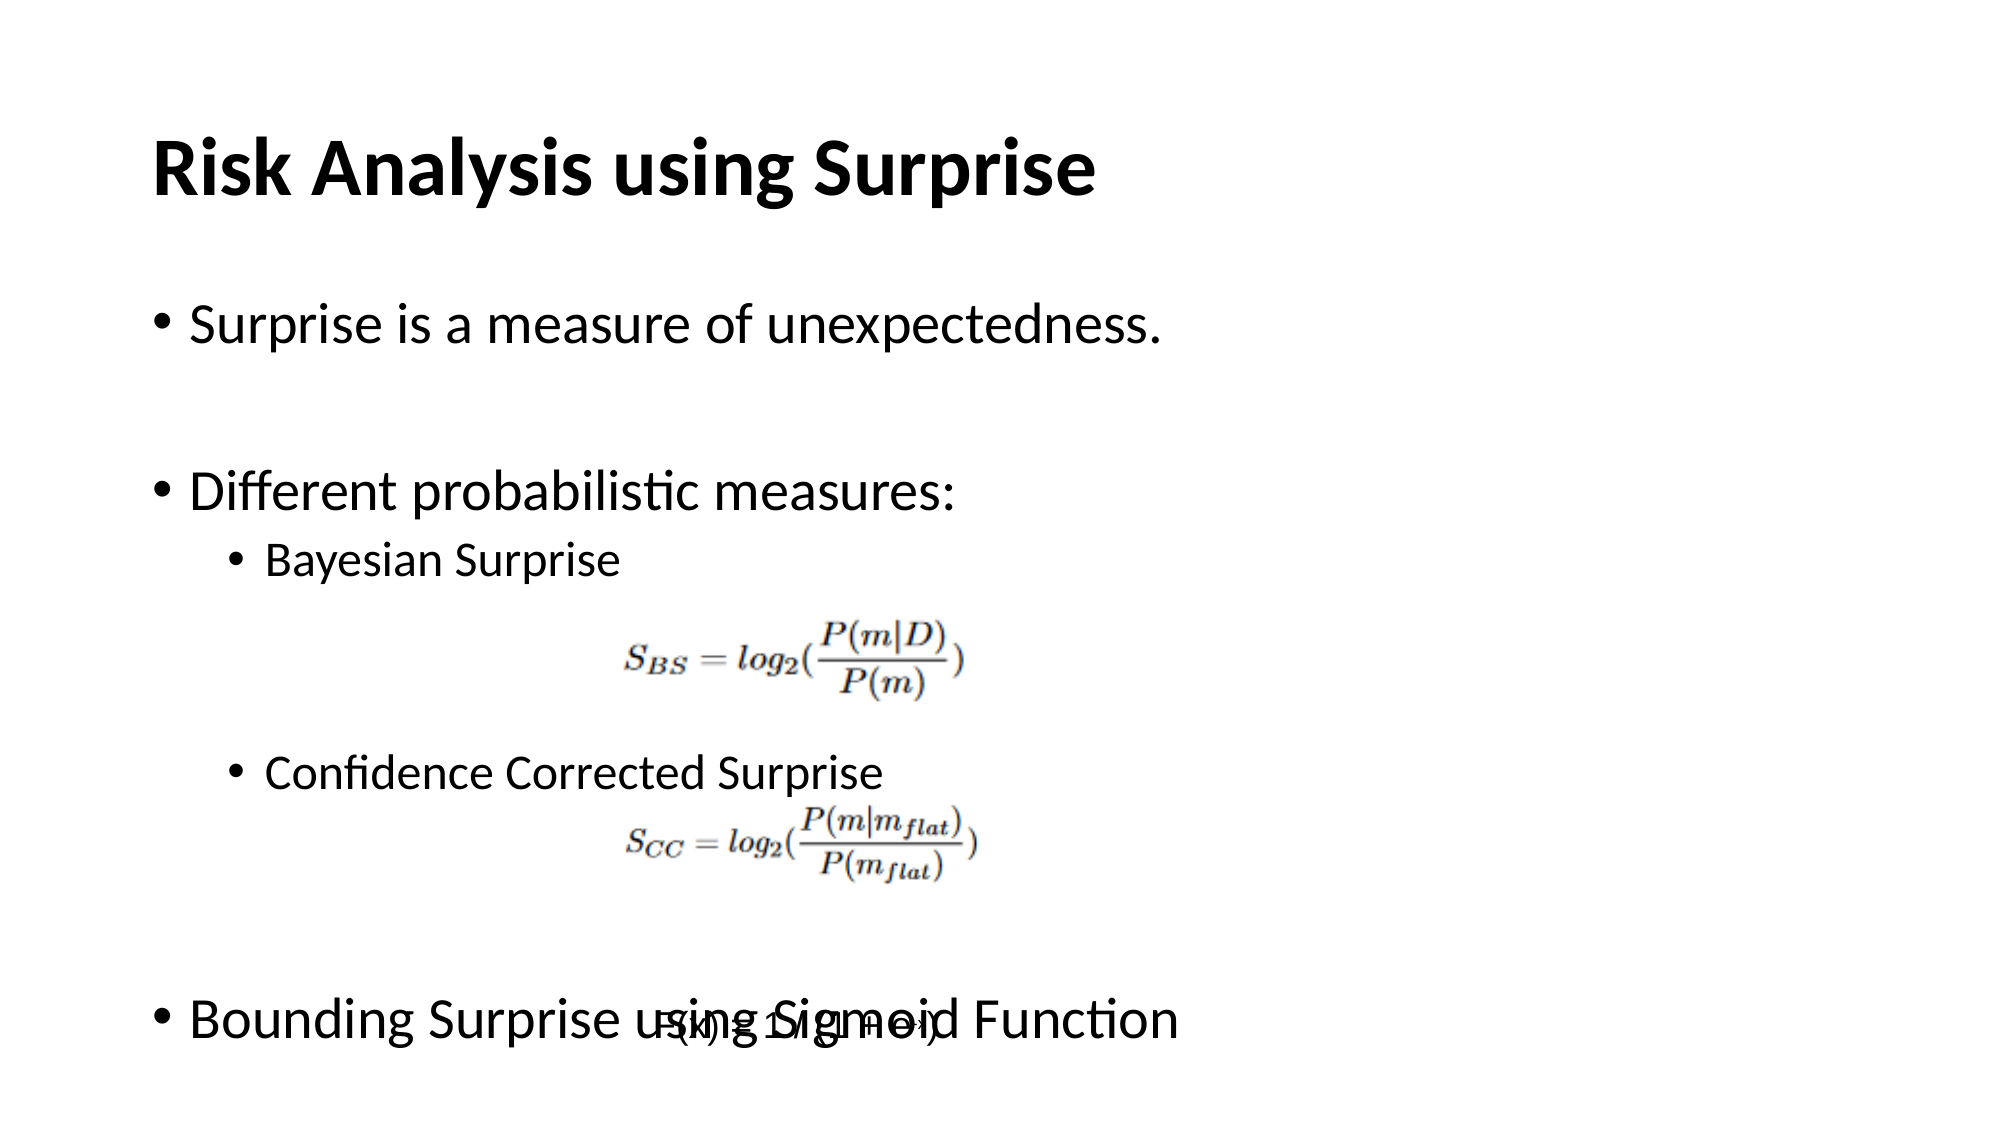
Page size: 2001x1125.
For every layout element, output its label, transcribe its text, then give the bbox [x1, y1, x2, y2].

list Surprise is a measure of unexpectedness. Different probabilistic measures: Bayesian Surprise Confidence Corrected Surprise Bounding Surprise using Sigmoid Function [137, 285, 1916, 1125]
picture [592, 798, 1000, 903]
text_box F(x) = 1 / (1 + e-x) [295, 990, 1297, 1054]
picture [592, 600, 988, 710]
title Risk Analysis using Surprise [137, 59, 1977, 278]
